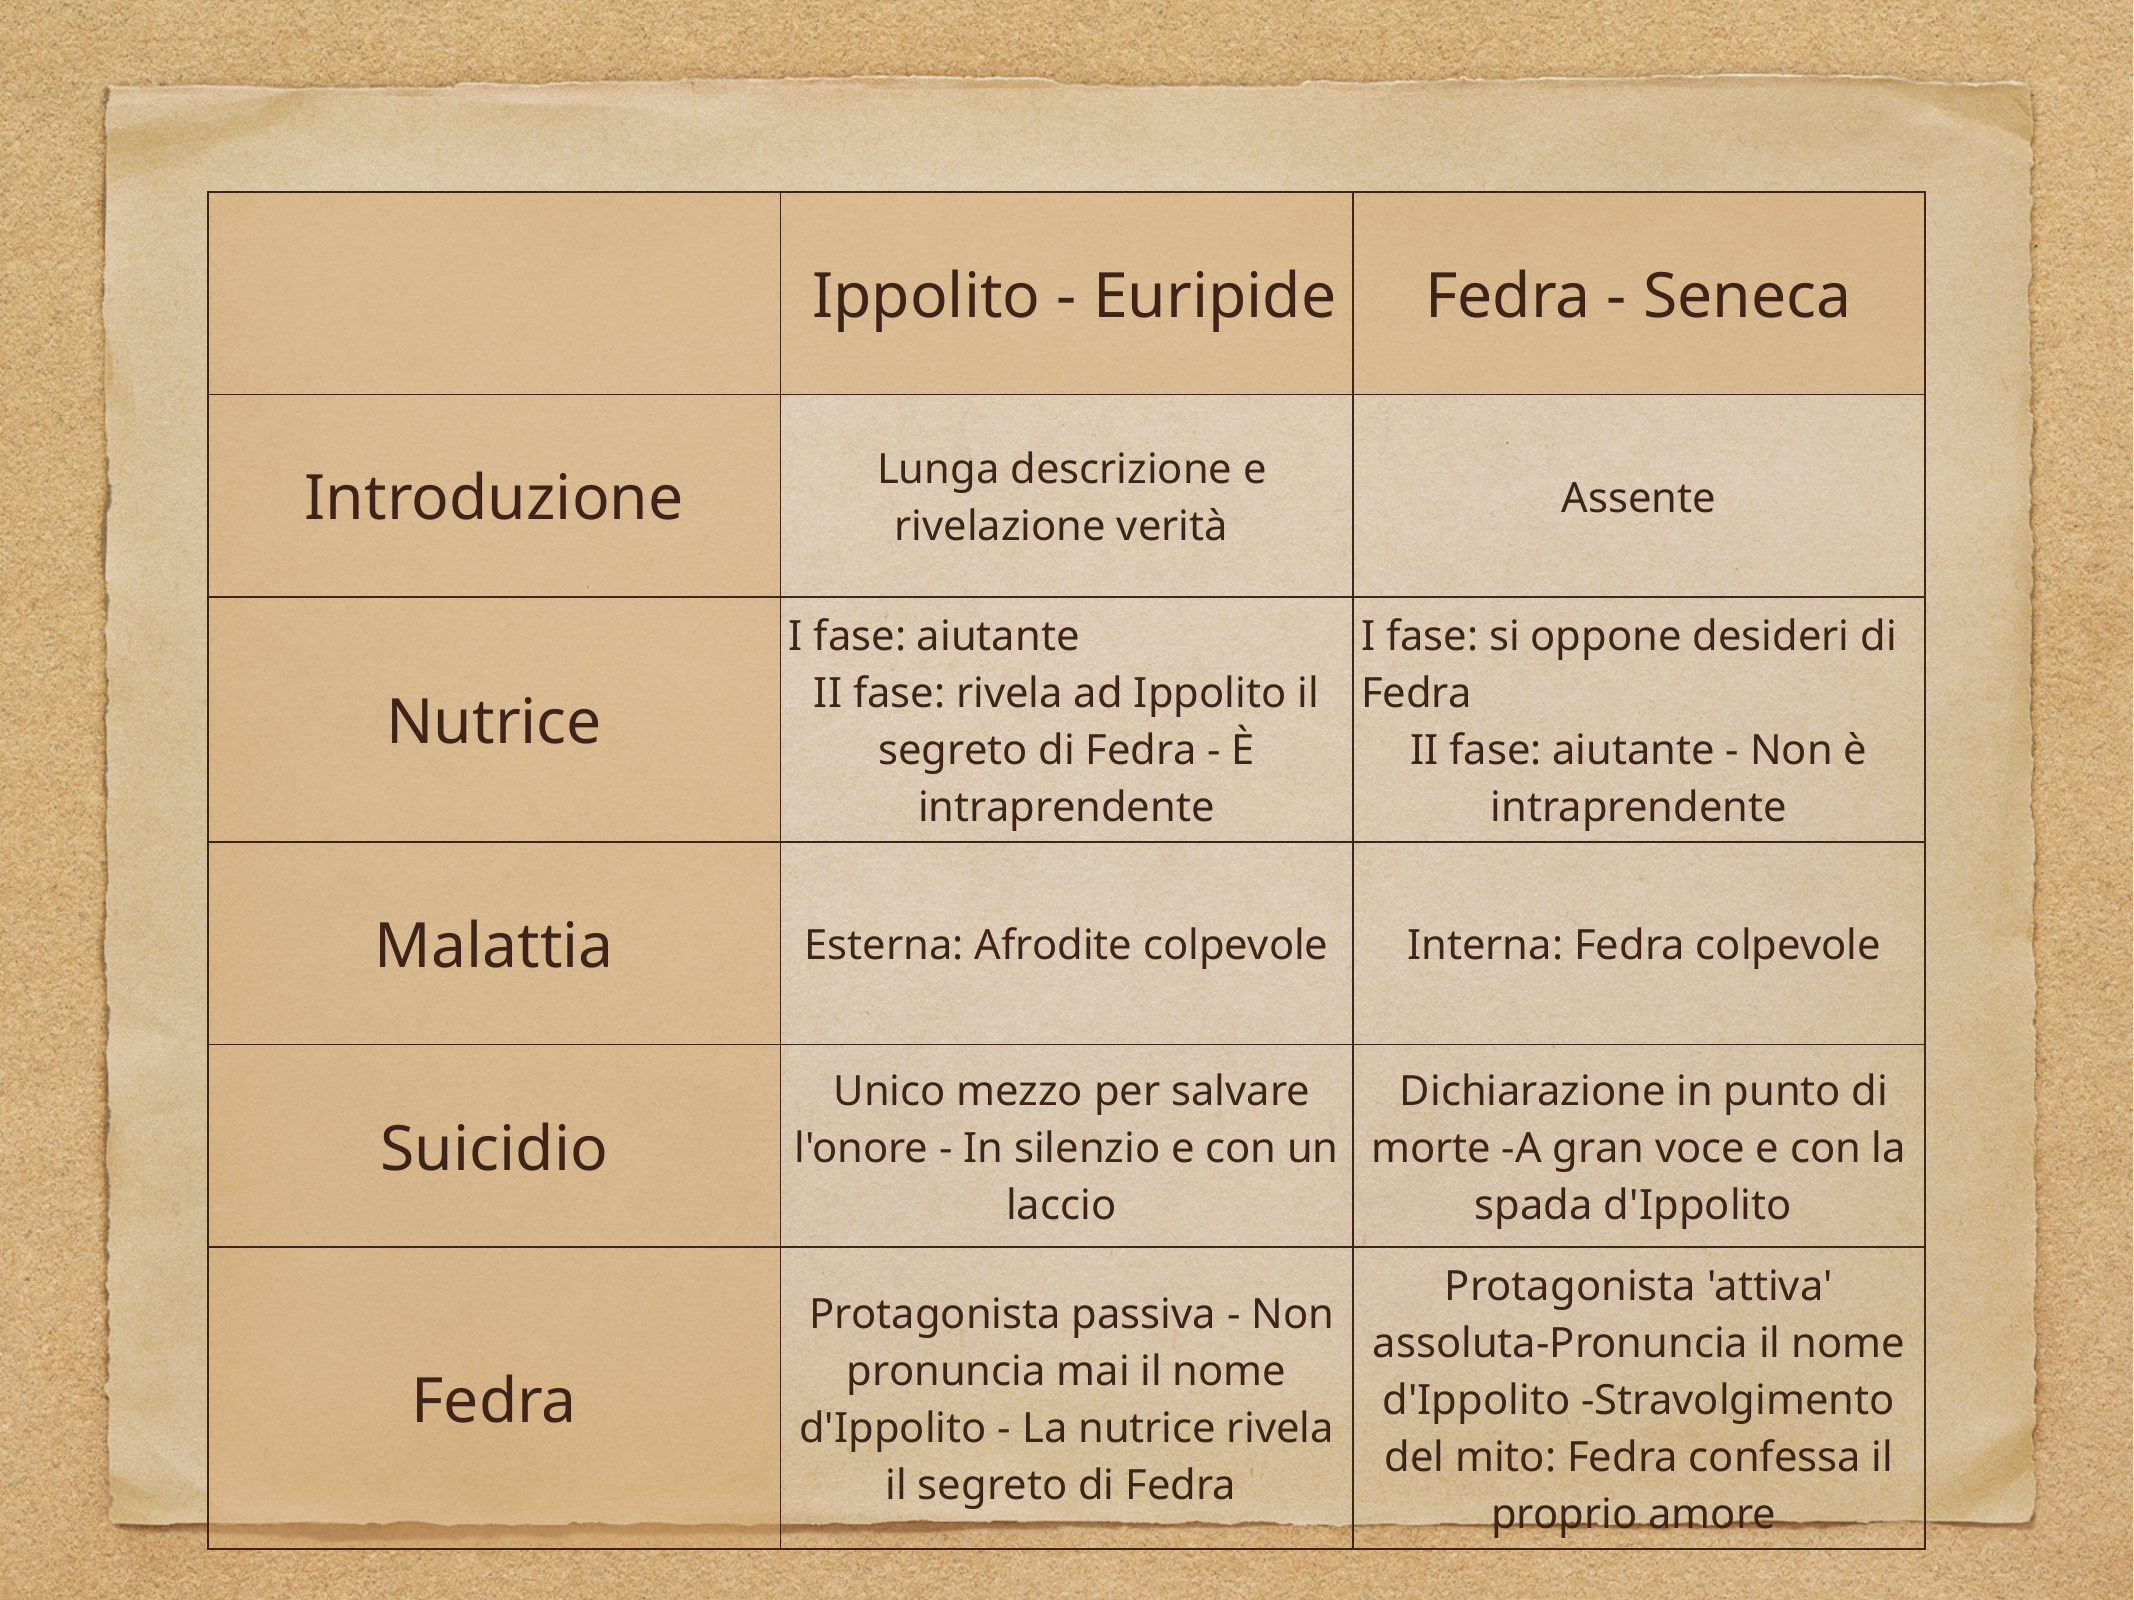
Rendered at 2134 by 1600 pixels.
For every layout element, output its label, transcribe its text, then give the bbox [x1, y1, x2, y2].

table_header Ippolito - Euripide [781, 193, 1352, 394]
table_cell Protagonista passiva - Non pronuncia mai il nome d'Ippolito - La nutrice rivela il segreto di Fedra [781, 1248, 1352, 1548]
table_cell Suicidio [209, 1045, 780, 1246]
table_cell I fase: si oppone desideri di Fedra II fase: aiutante - Non è intraprendente [1354, 598, 1924, 841]
table_cell Interna: Fedra colpevole [1354, 843, 1924, 1044]
table_cell Introduzione [209, 395, 780, 596]
table_cell Malattia [209, 843, 780, 1044]
table_cell Unico mezzo per salvare l'onore - In silenzio e con un laccio [781, 1045, 1352, 1246]
table_cell Esterna: Afrodite colpevole [781, 843, 1352, 1044]
table_cell Protagonista 'attiva' assoluta-Pronuncia il nome d'Ippolito -Stravolgimento del mito: Fedra confessa il proprio amore [1354, 1248, 1924, 1548]
table_header [209, 193, 780, 394]
table_cell Fedra [209, 1248, 780, 1548]
table_cell Assente [1354, 395, 1924, 596]
table_header Fedra - Seneca [1354, 193, 1924, 394]
table_cell Nutrice [209, 598, 780, 841]
table_cell I fase: aiutante II fase: rivela ad Ippolito il segreto di Fedra - È intraprendente [781, 598, 1352, 841]
picture [0, 0, 2134, 1600]
table_cell Lunga descrizione e rivelazione verità [781, 395, 1352, 596]
table_cell Dichiarazione in punto di morte -A gran voce e con la spada d'Ippolito [1354, 1045, 1924, 1246]
